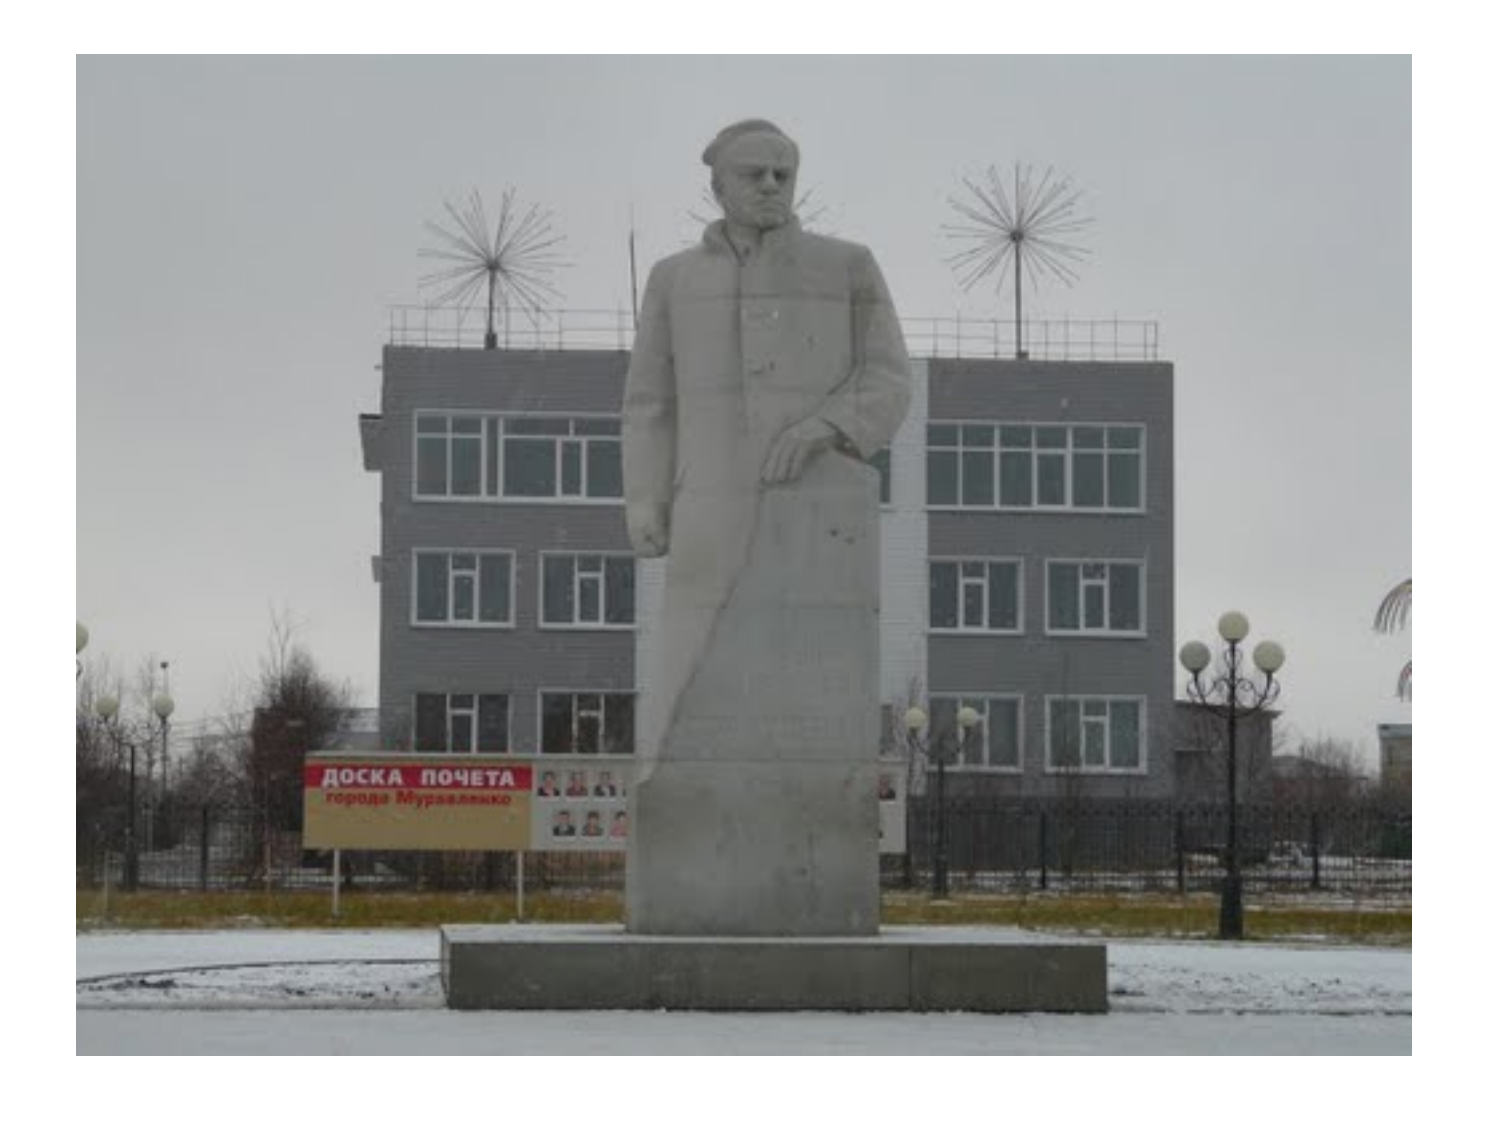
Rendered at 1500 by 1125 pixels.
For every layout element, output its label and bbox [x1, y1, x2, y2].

picture [76, 54, 1412, 1056]
